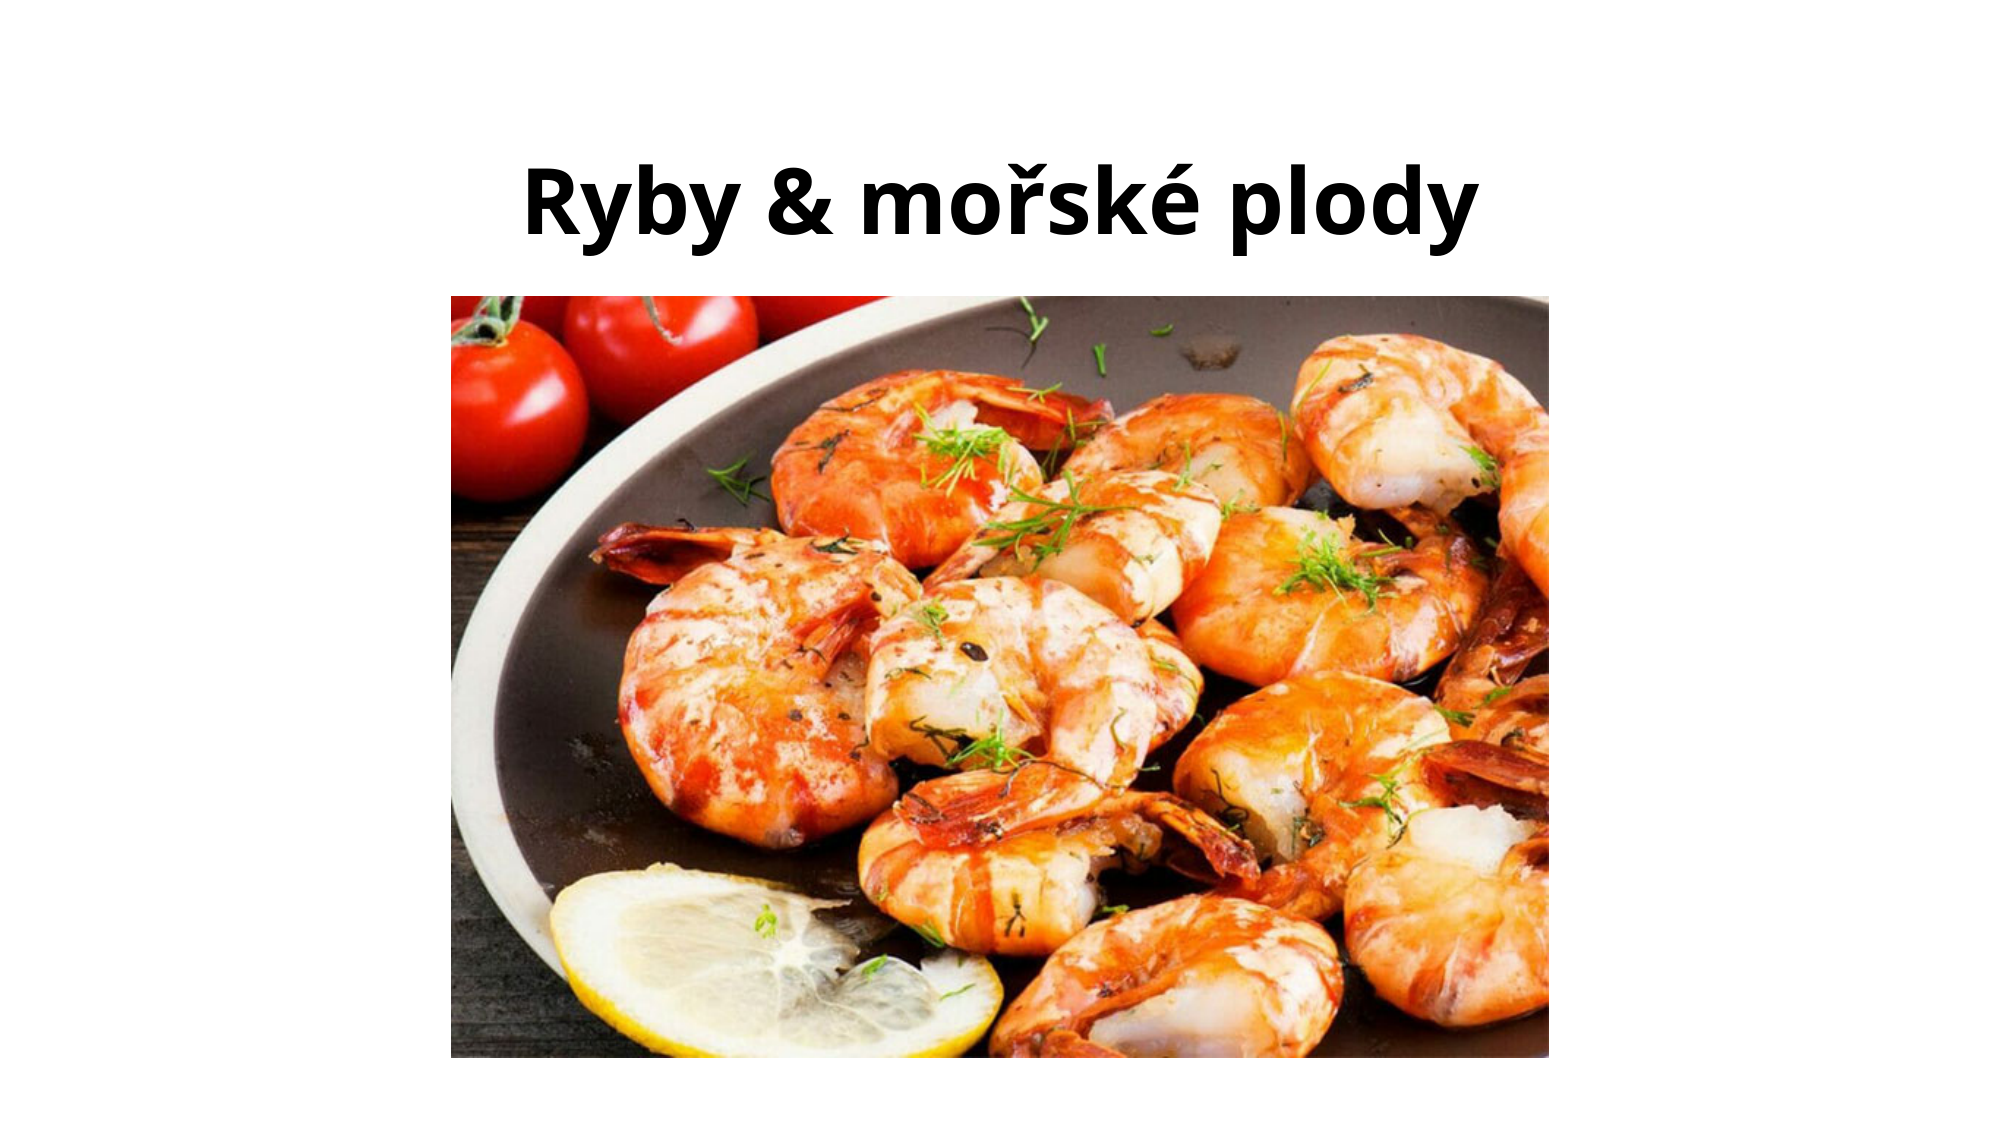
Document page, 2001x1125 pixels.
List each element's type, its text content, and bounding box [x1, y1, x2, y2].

title Ryby & mořské plody [137, 95, 1863, 314]
picture [451, 296, 1549, 1058]
